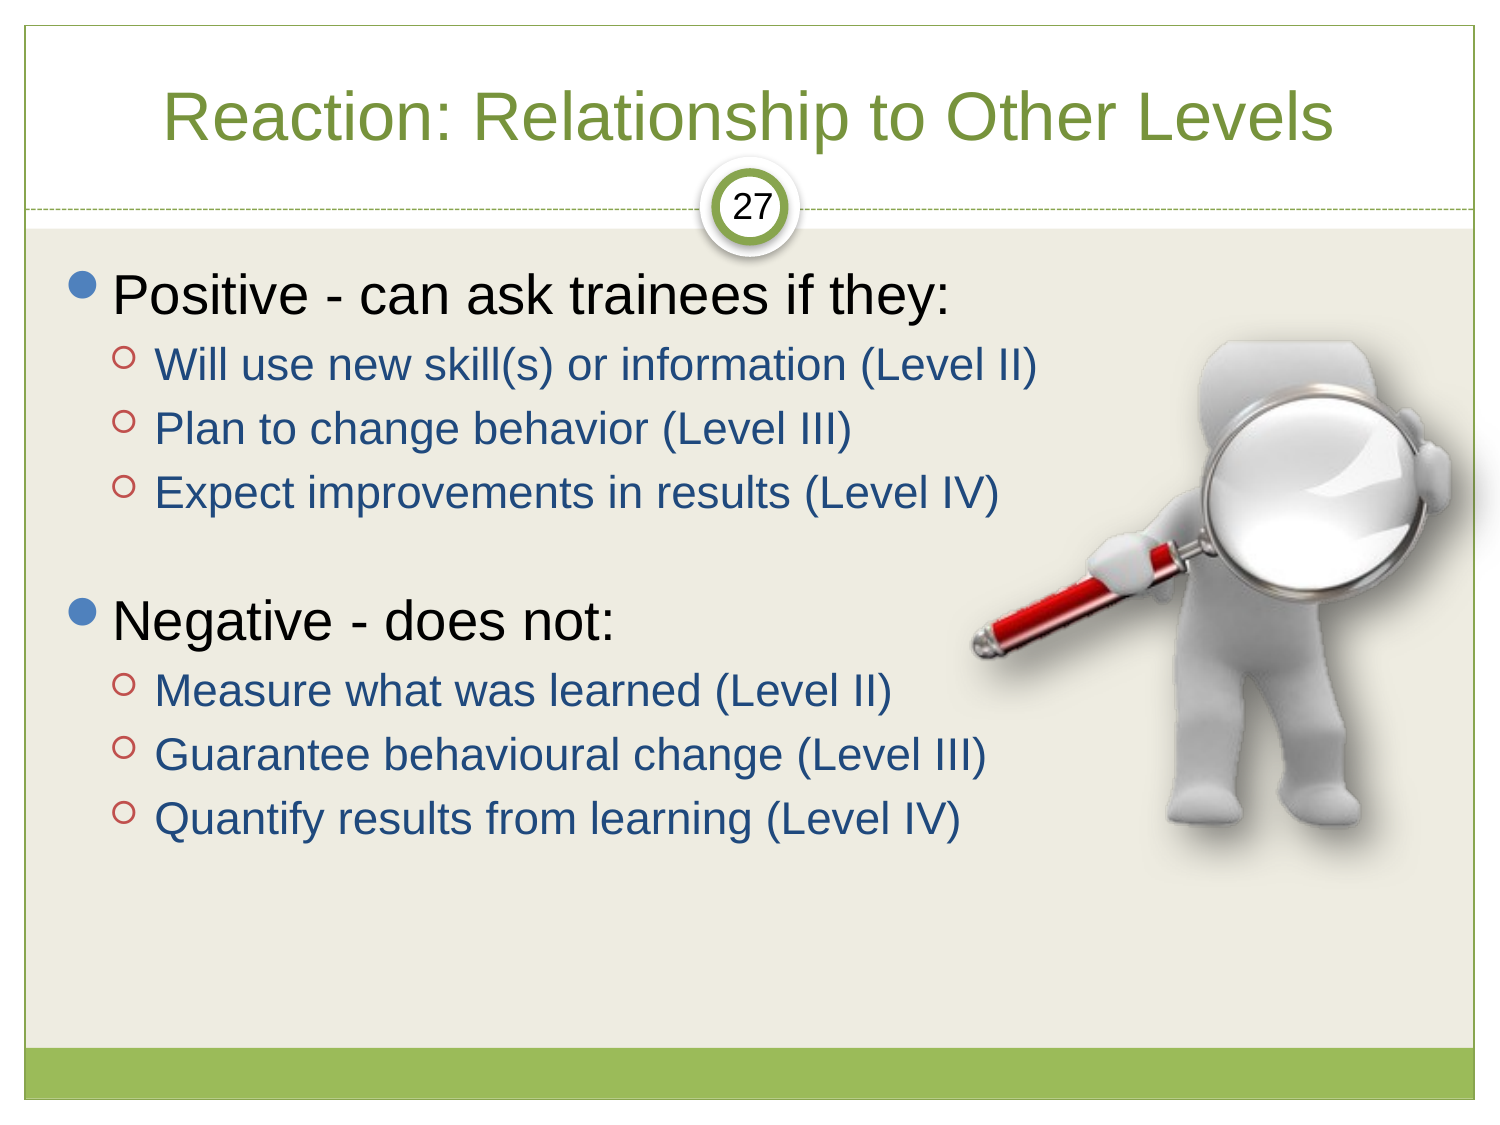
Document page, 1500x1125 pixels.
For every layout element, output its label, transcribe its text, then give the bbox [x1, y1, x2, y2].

slide_number 27 [715, 168, 791, 241]
picture [923, 235, 1477, 862]
list Positive - can ask trainees if they: Will use new skill(s) or information (Level II) Plan to change behavior (Level III) Expect improvements in results (Level IV) Negative - does not: Measure what was learned (Level II) Guarantee behavioural change (Level III) Quantify results from learning (Level IV) [49, 250, 1177, 1001]
title Reaction: Relationship to Other Levels [49, 37, 1450, 162]
